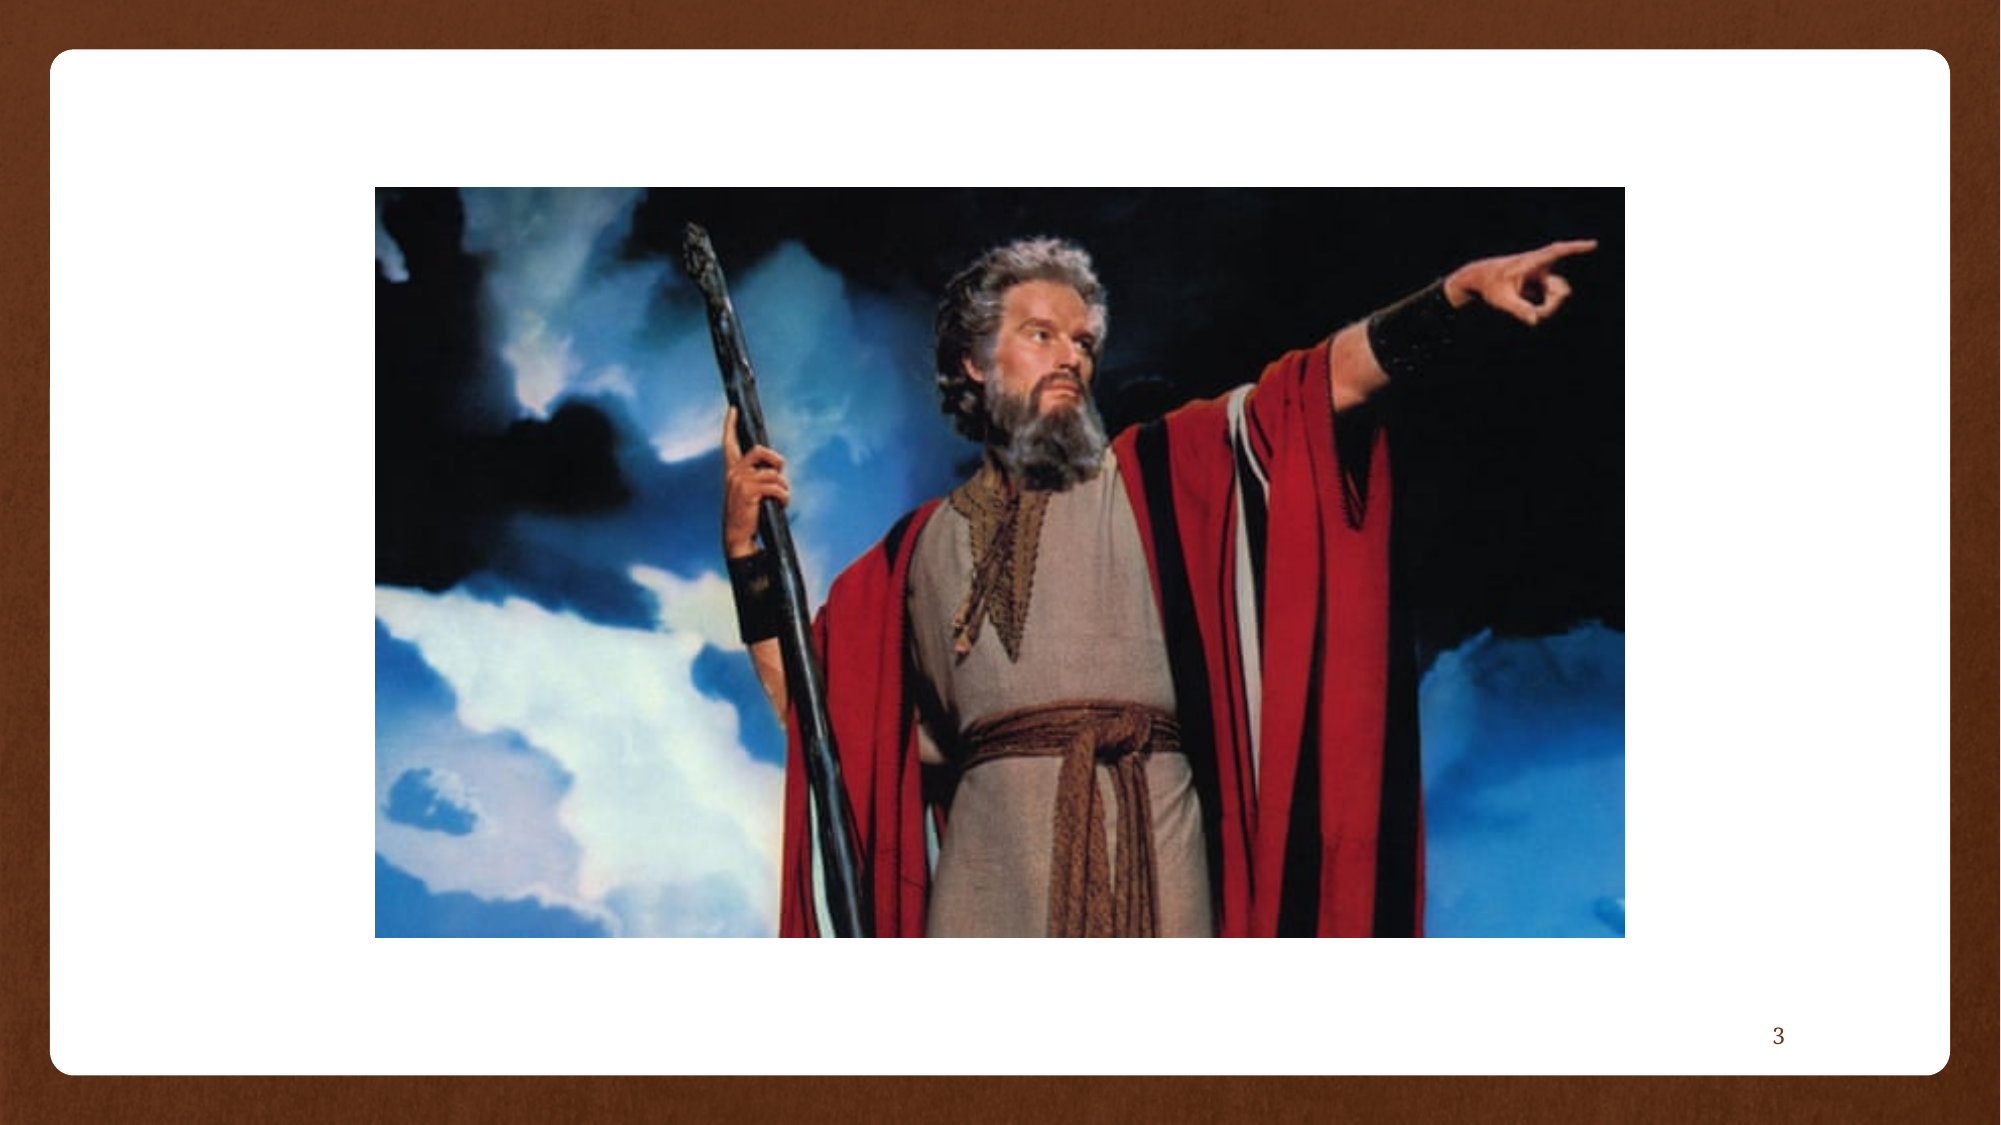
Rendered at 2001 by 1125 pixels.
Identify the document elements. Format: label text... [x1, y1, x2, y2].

picture [374, 187, 1625, 938]
slide_number 3 [1683, 1012, 1800, 1063]
